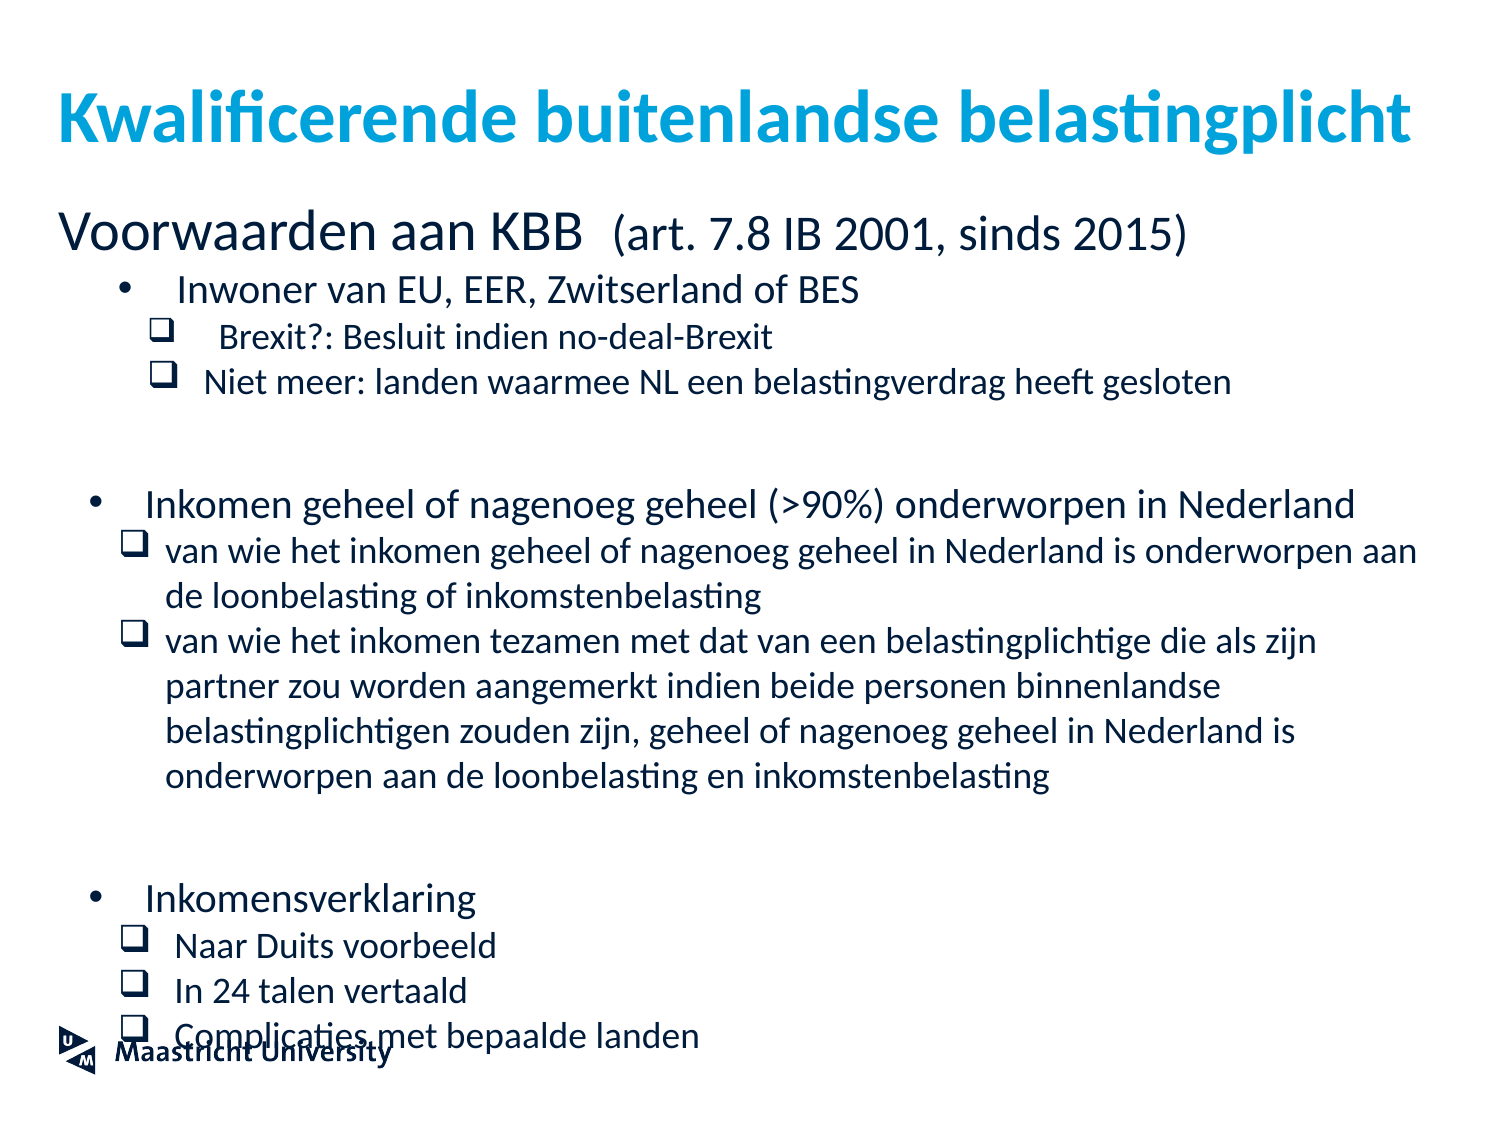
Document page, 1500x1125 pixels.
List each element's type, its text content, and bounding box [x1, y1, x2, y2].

list Voorwaarden aan KBB (art. 7.8 IB 2001, sinds 2015) Inwoner van EU, EER, Zwitserland of BES Brexit?: Besluit indien no-deal-Brexit Niet meer: landen waarmee NL een belastingverdrag heeft gesloten Inkomen geheel of nagenoeg geheel (>90%) onderworpen in Nederland van wie het inkomen geheel of nagenoeg geheel in Nederland is onderworpen aan de loonbelasting of inkomstenbelasting van wie het inkomen tezamen met dat van een belastingplichtige die als zijn partner zou worden aangemerkt indien beide personen binnenlandse belastingplichtigen zouden zijn, geheel of nagenoeg geheel in Nederland is onderworpen aan de loonbelasting en inkomstenbelasting Inkomensverklaring Naar Duits voorbeeld In 24 talen vertaald Complicaties met bepaalde landen [59, 191, 1425, 1094]
title Kwalificerende buitenlandse belastingplicht [59, 67, 1425, 191]
